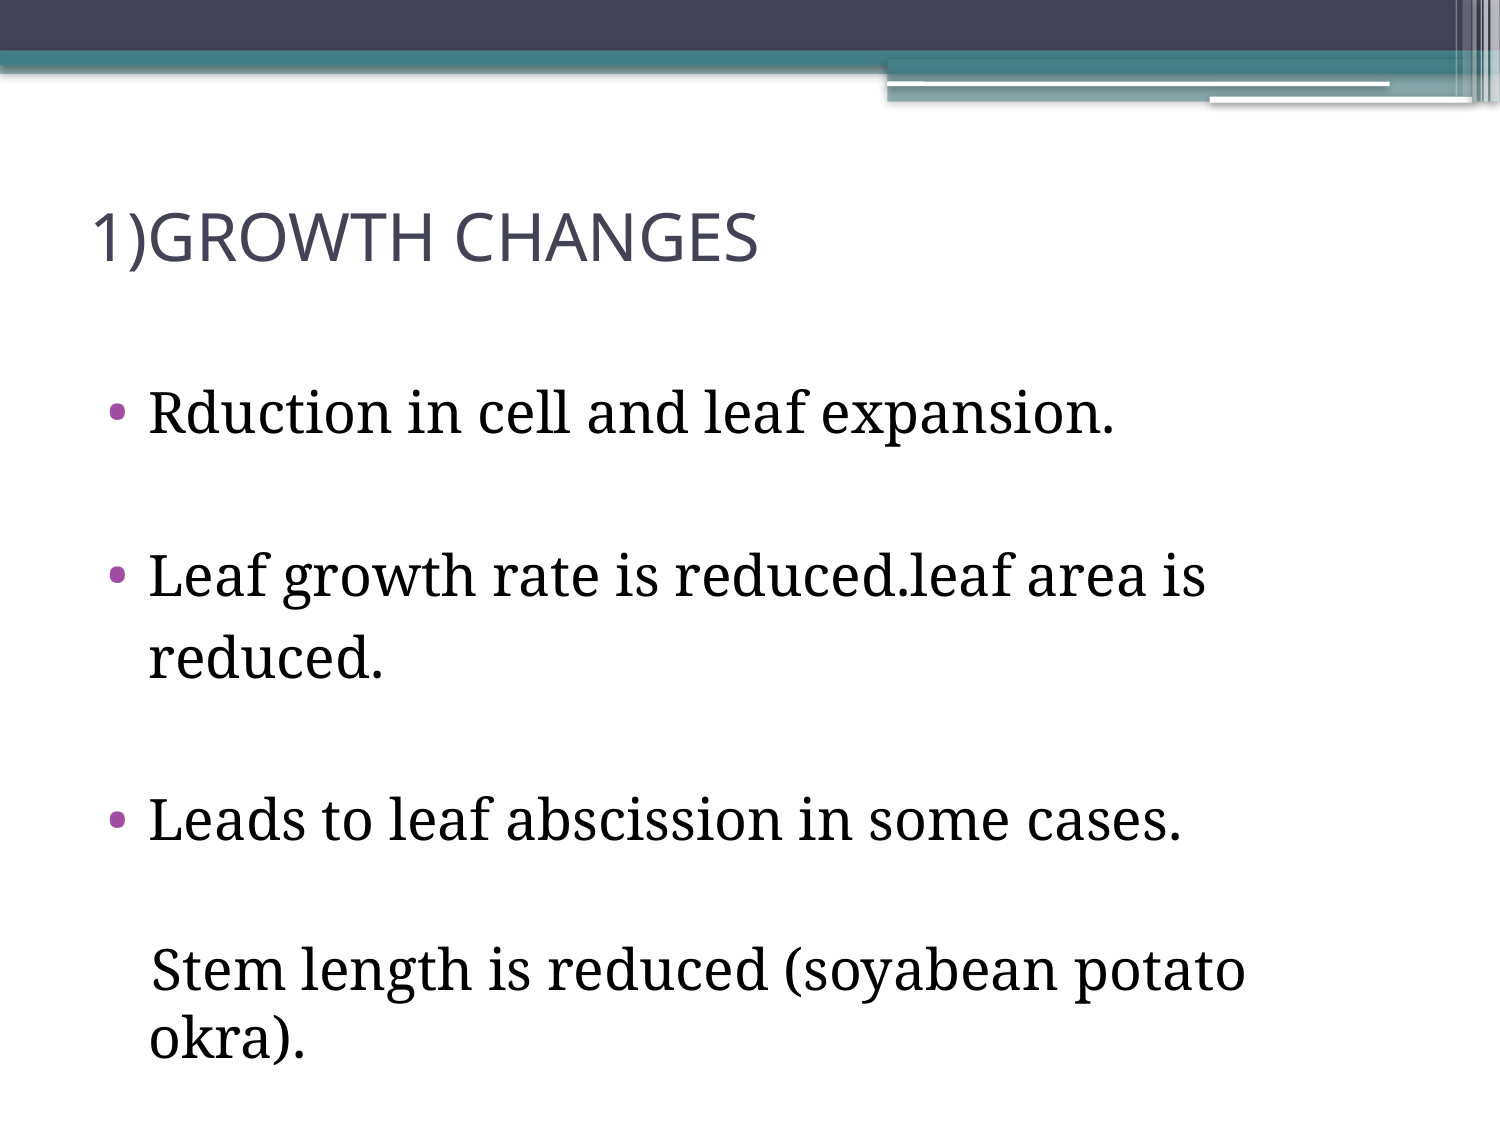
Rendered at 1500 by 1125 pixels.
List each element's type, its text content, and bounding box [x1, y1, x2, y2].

title 1)GROWTH CHANGES [75, 187, 1425, 363]
list Rduction in cell and leaf expansion. Leaf growth rate is reduced.leaf area is reduced. Leads to leaf abscission in some cases. Stem length is reduced (soyabean potato okra). [75, 368, 1425, 1079]
